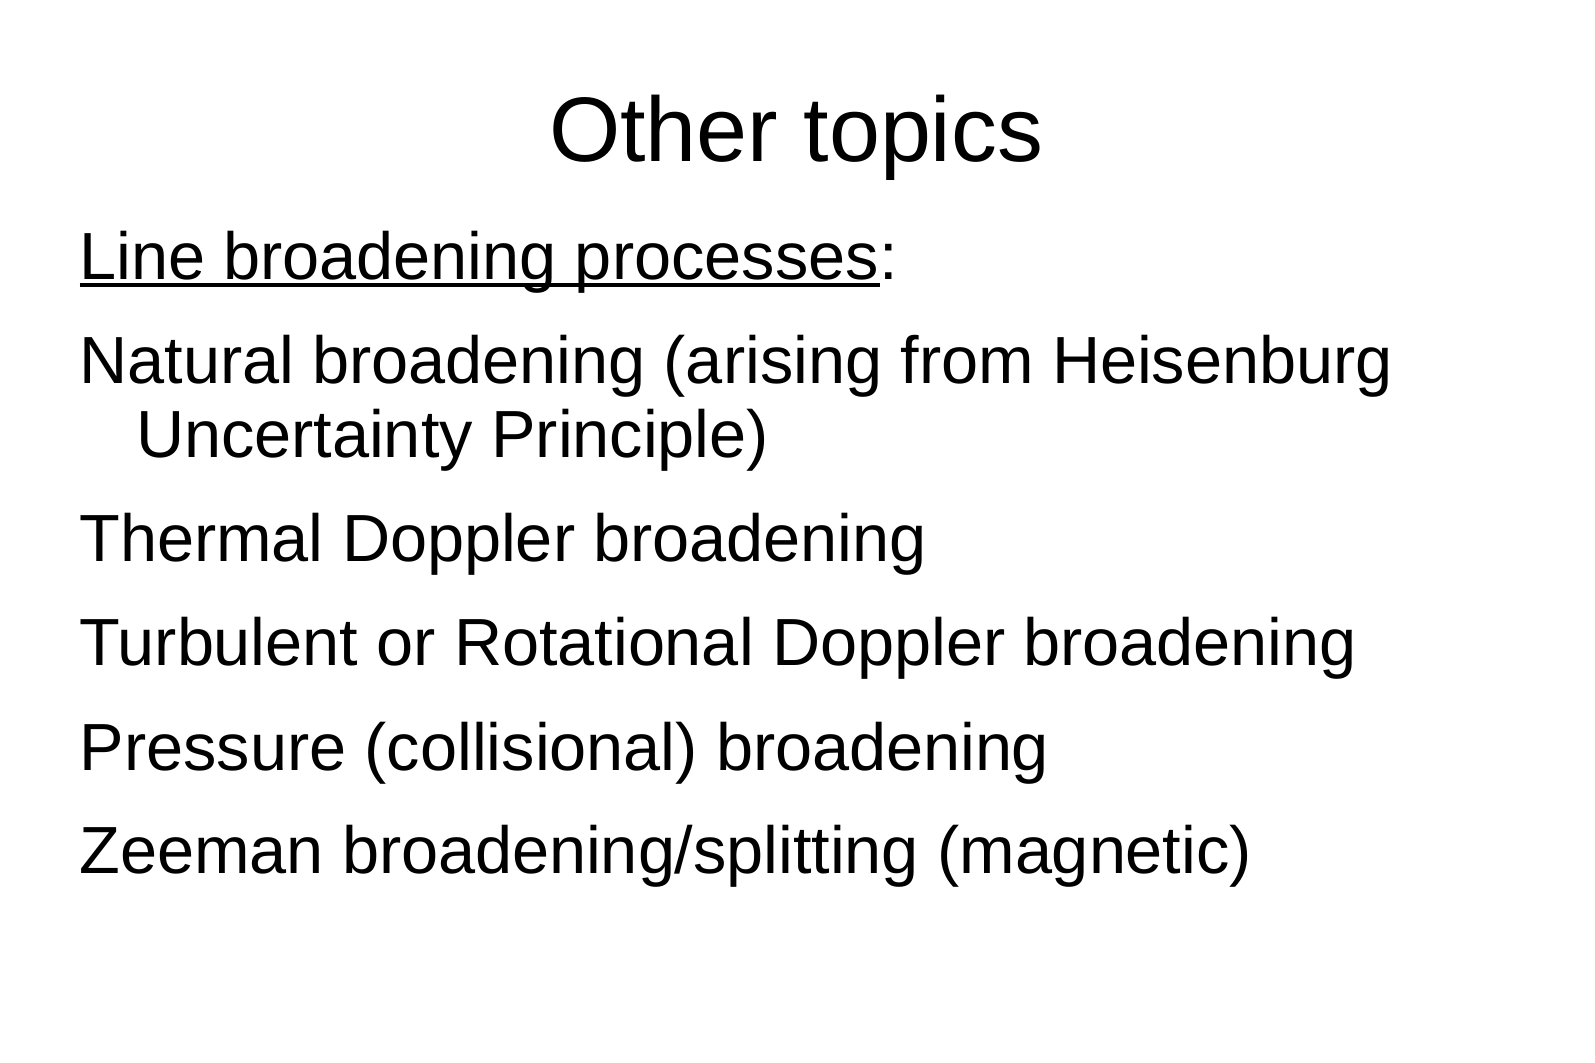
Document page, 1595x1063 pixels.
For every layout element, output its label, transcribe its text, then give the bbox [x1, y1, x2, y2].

title Other topics [79, 42, 1514, 215]
list Line broadening processes: Natural broadening (arising from Heisenburg Uncertainty Principle) Thermal Doppler broadening Turbulent or Rotational Doppler broadening Pressure (collisional) broadening Zeeman broadening/splitting (magnetic) [79, 215, 1514, 916]
